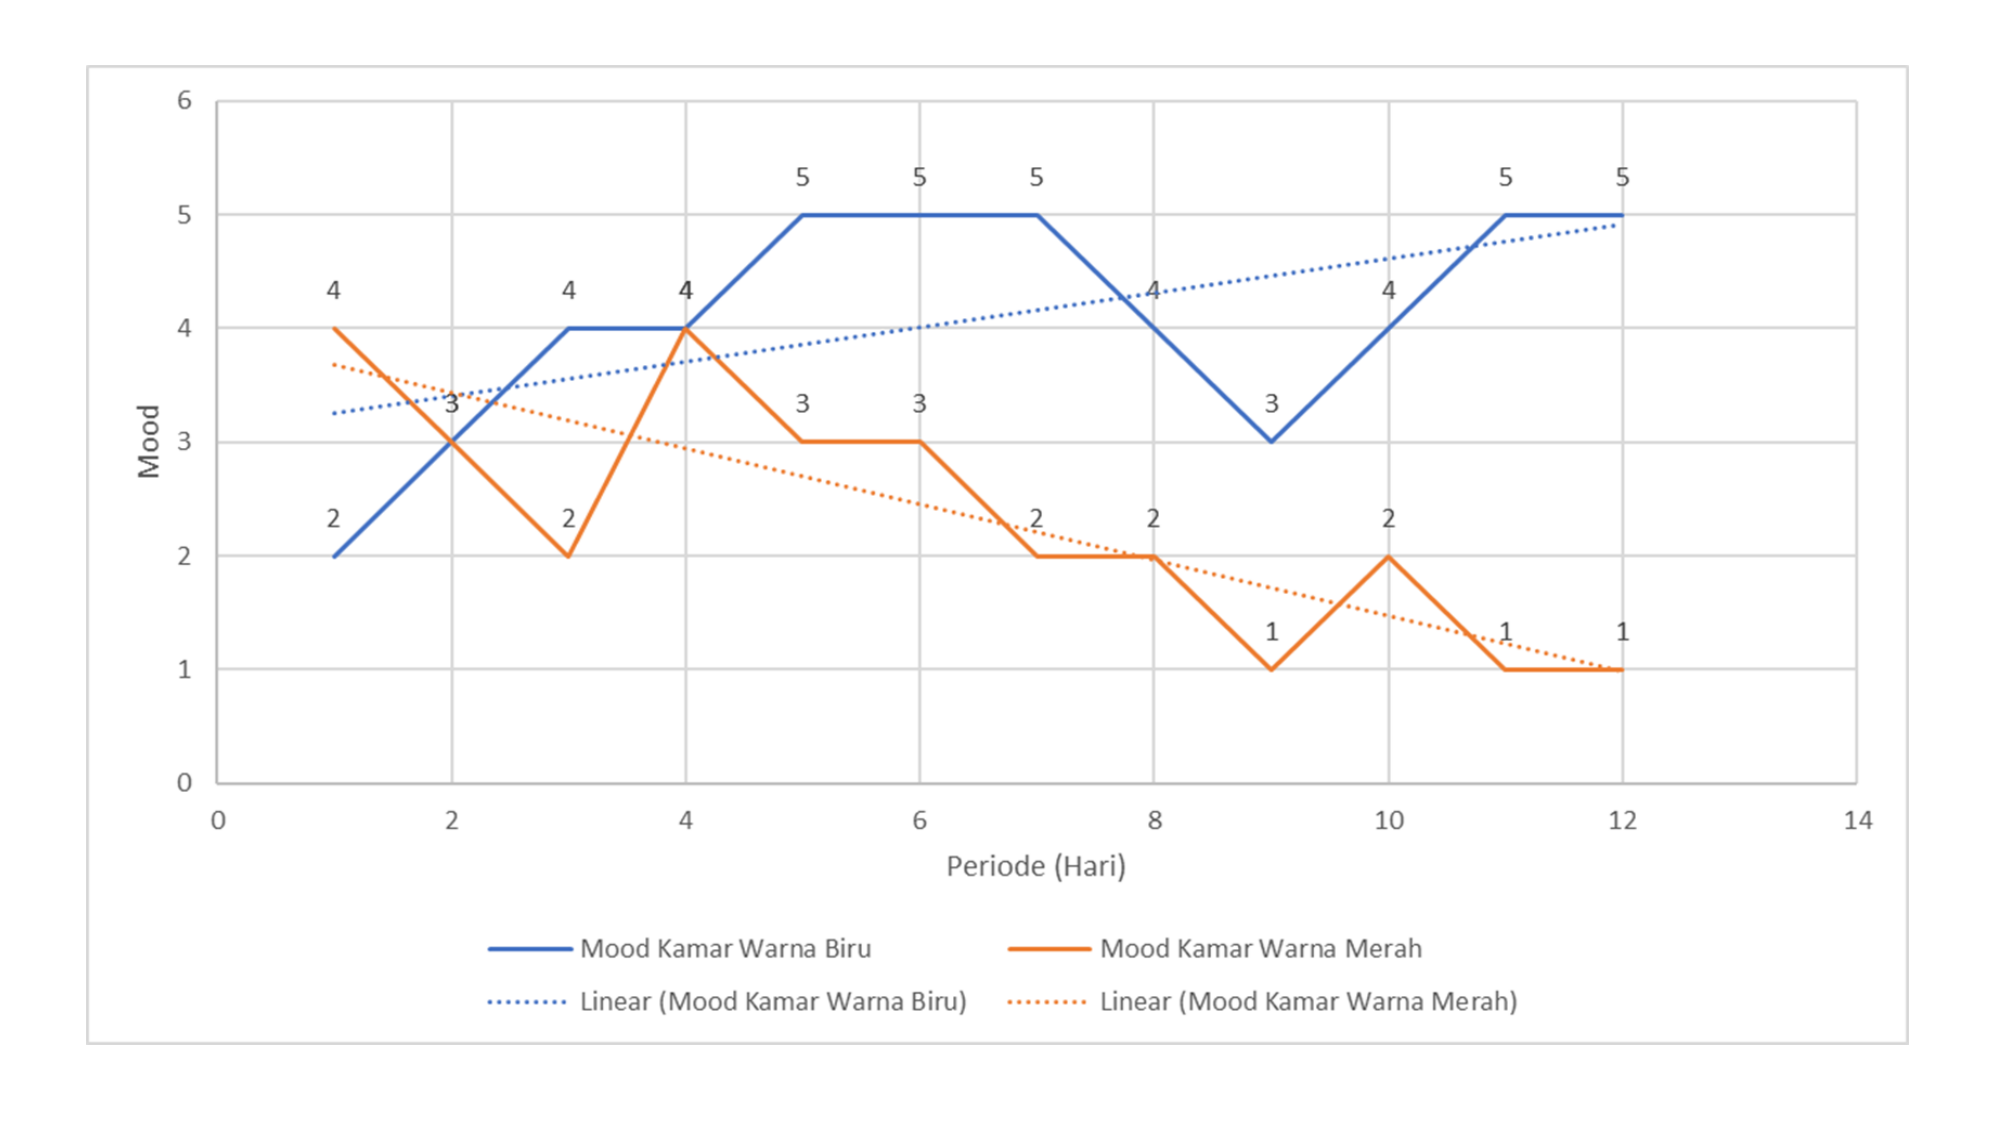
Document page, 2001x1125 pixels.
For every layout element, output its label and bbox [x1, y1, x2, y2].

picture [86, 65, 1909, 1045]
